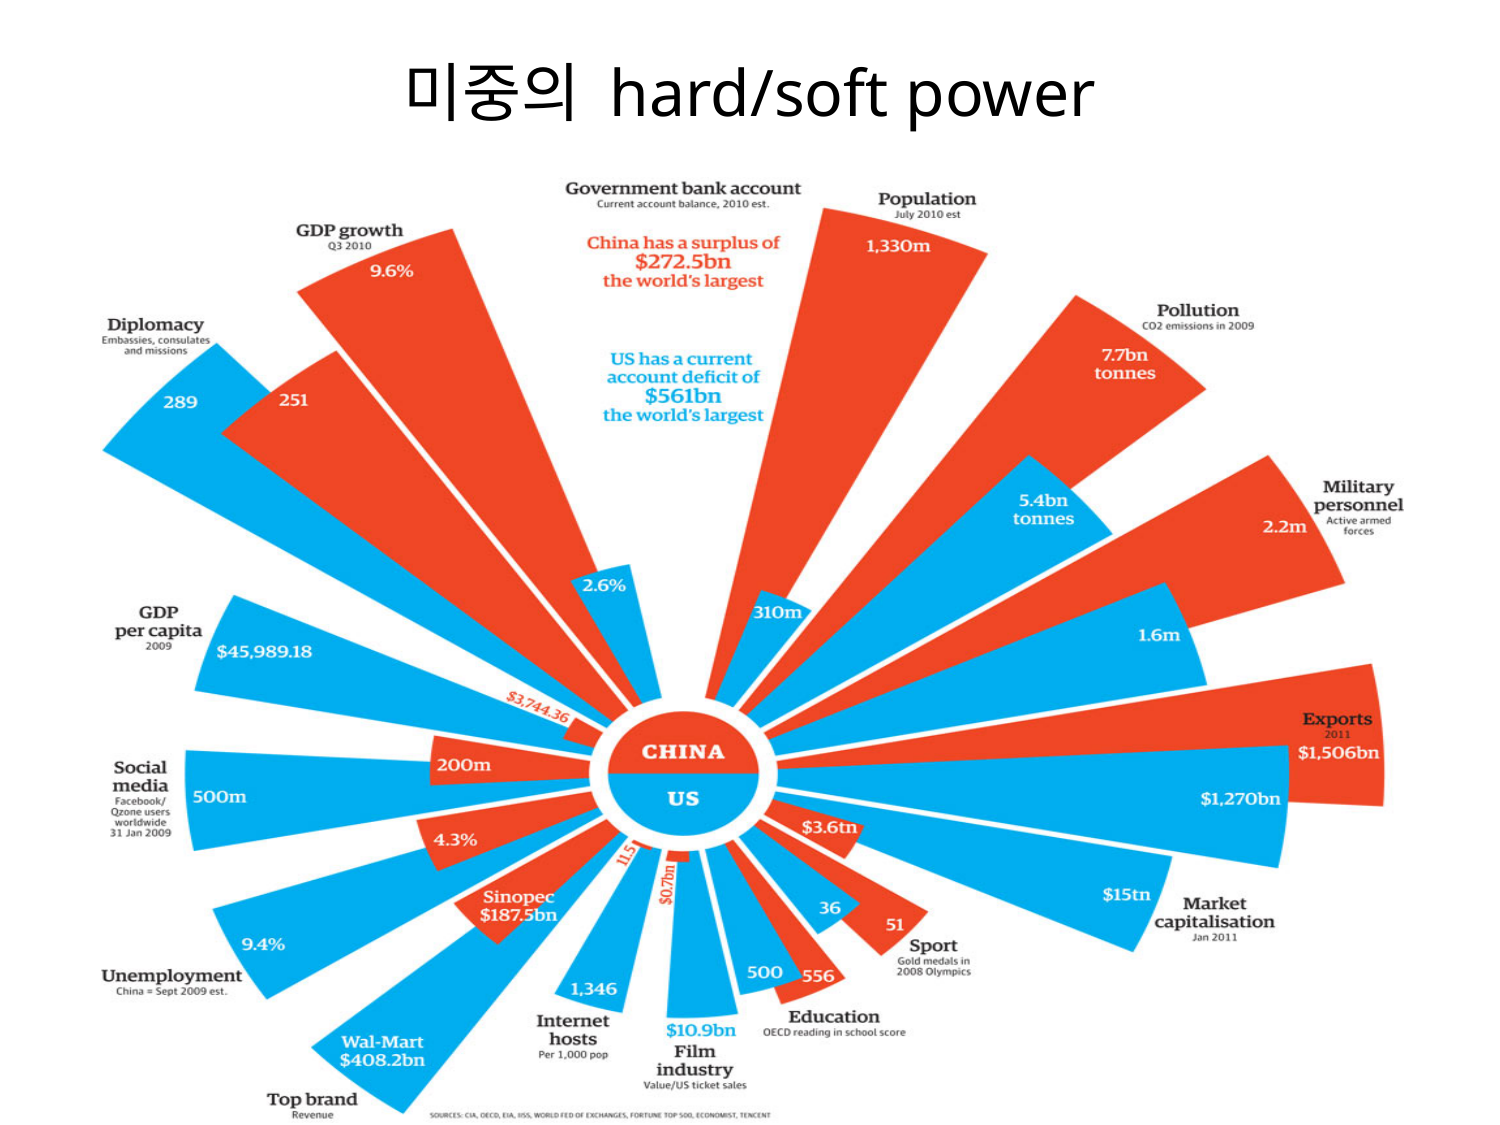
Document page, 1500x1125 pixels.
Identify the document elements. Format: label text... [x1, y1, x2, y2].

title 미중의 hard/soft power [75, 45, 1425, 138]
picture [100, 160, 1404, 1125]
